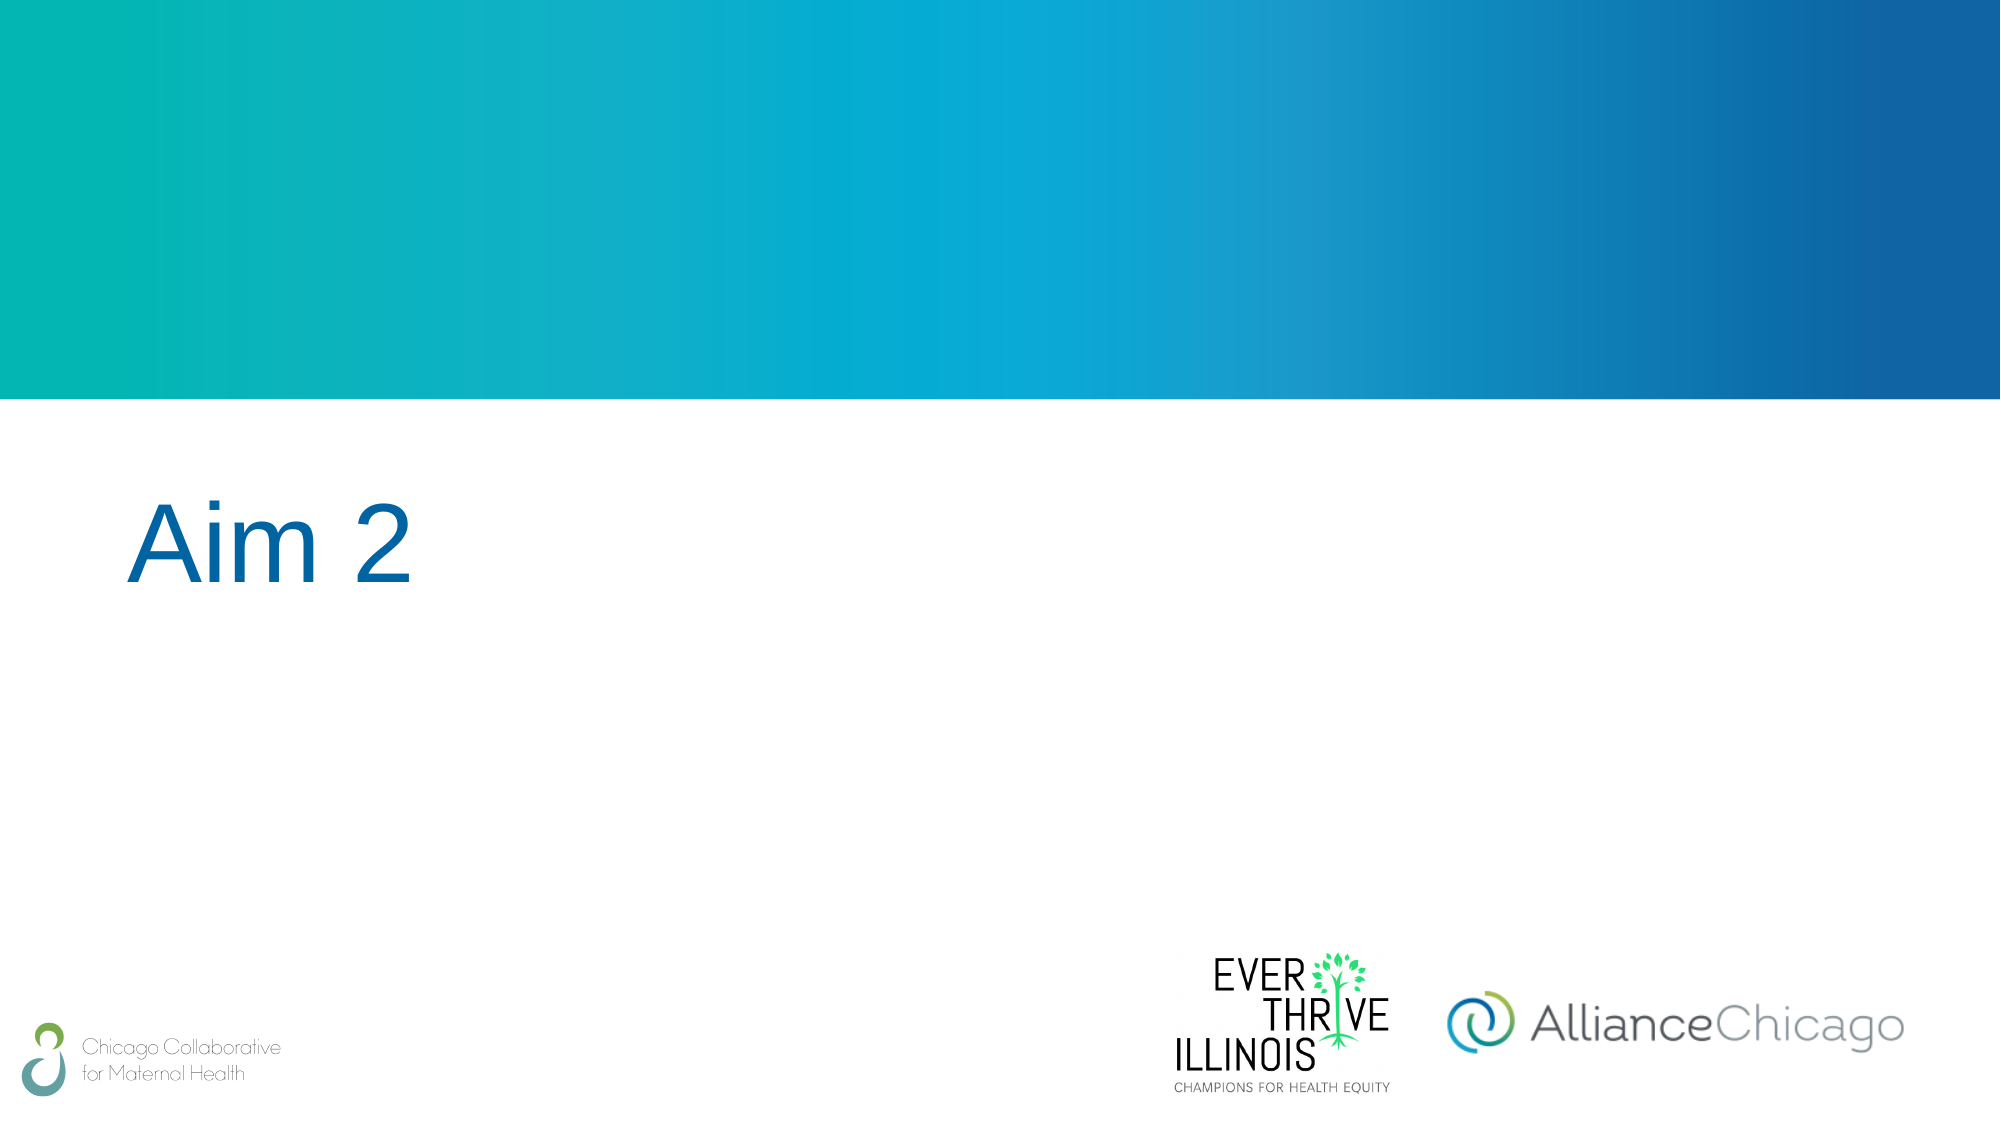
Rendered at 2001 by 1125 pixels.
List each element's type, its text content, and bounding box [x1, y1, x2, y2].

title Aim 2 [112, 492, 1901, 615]
picture [0, 0, 2000, 1125]
